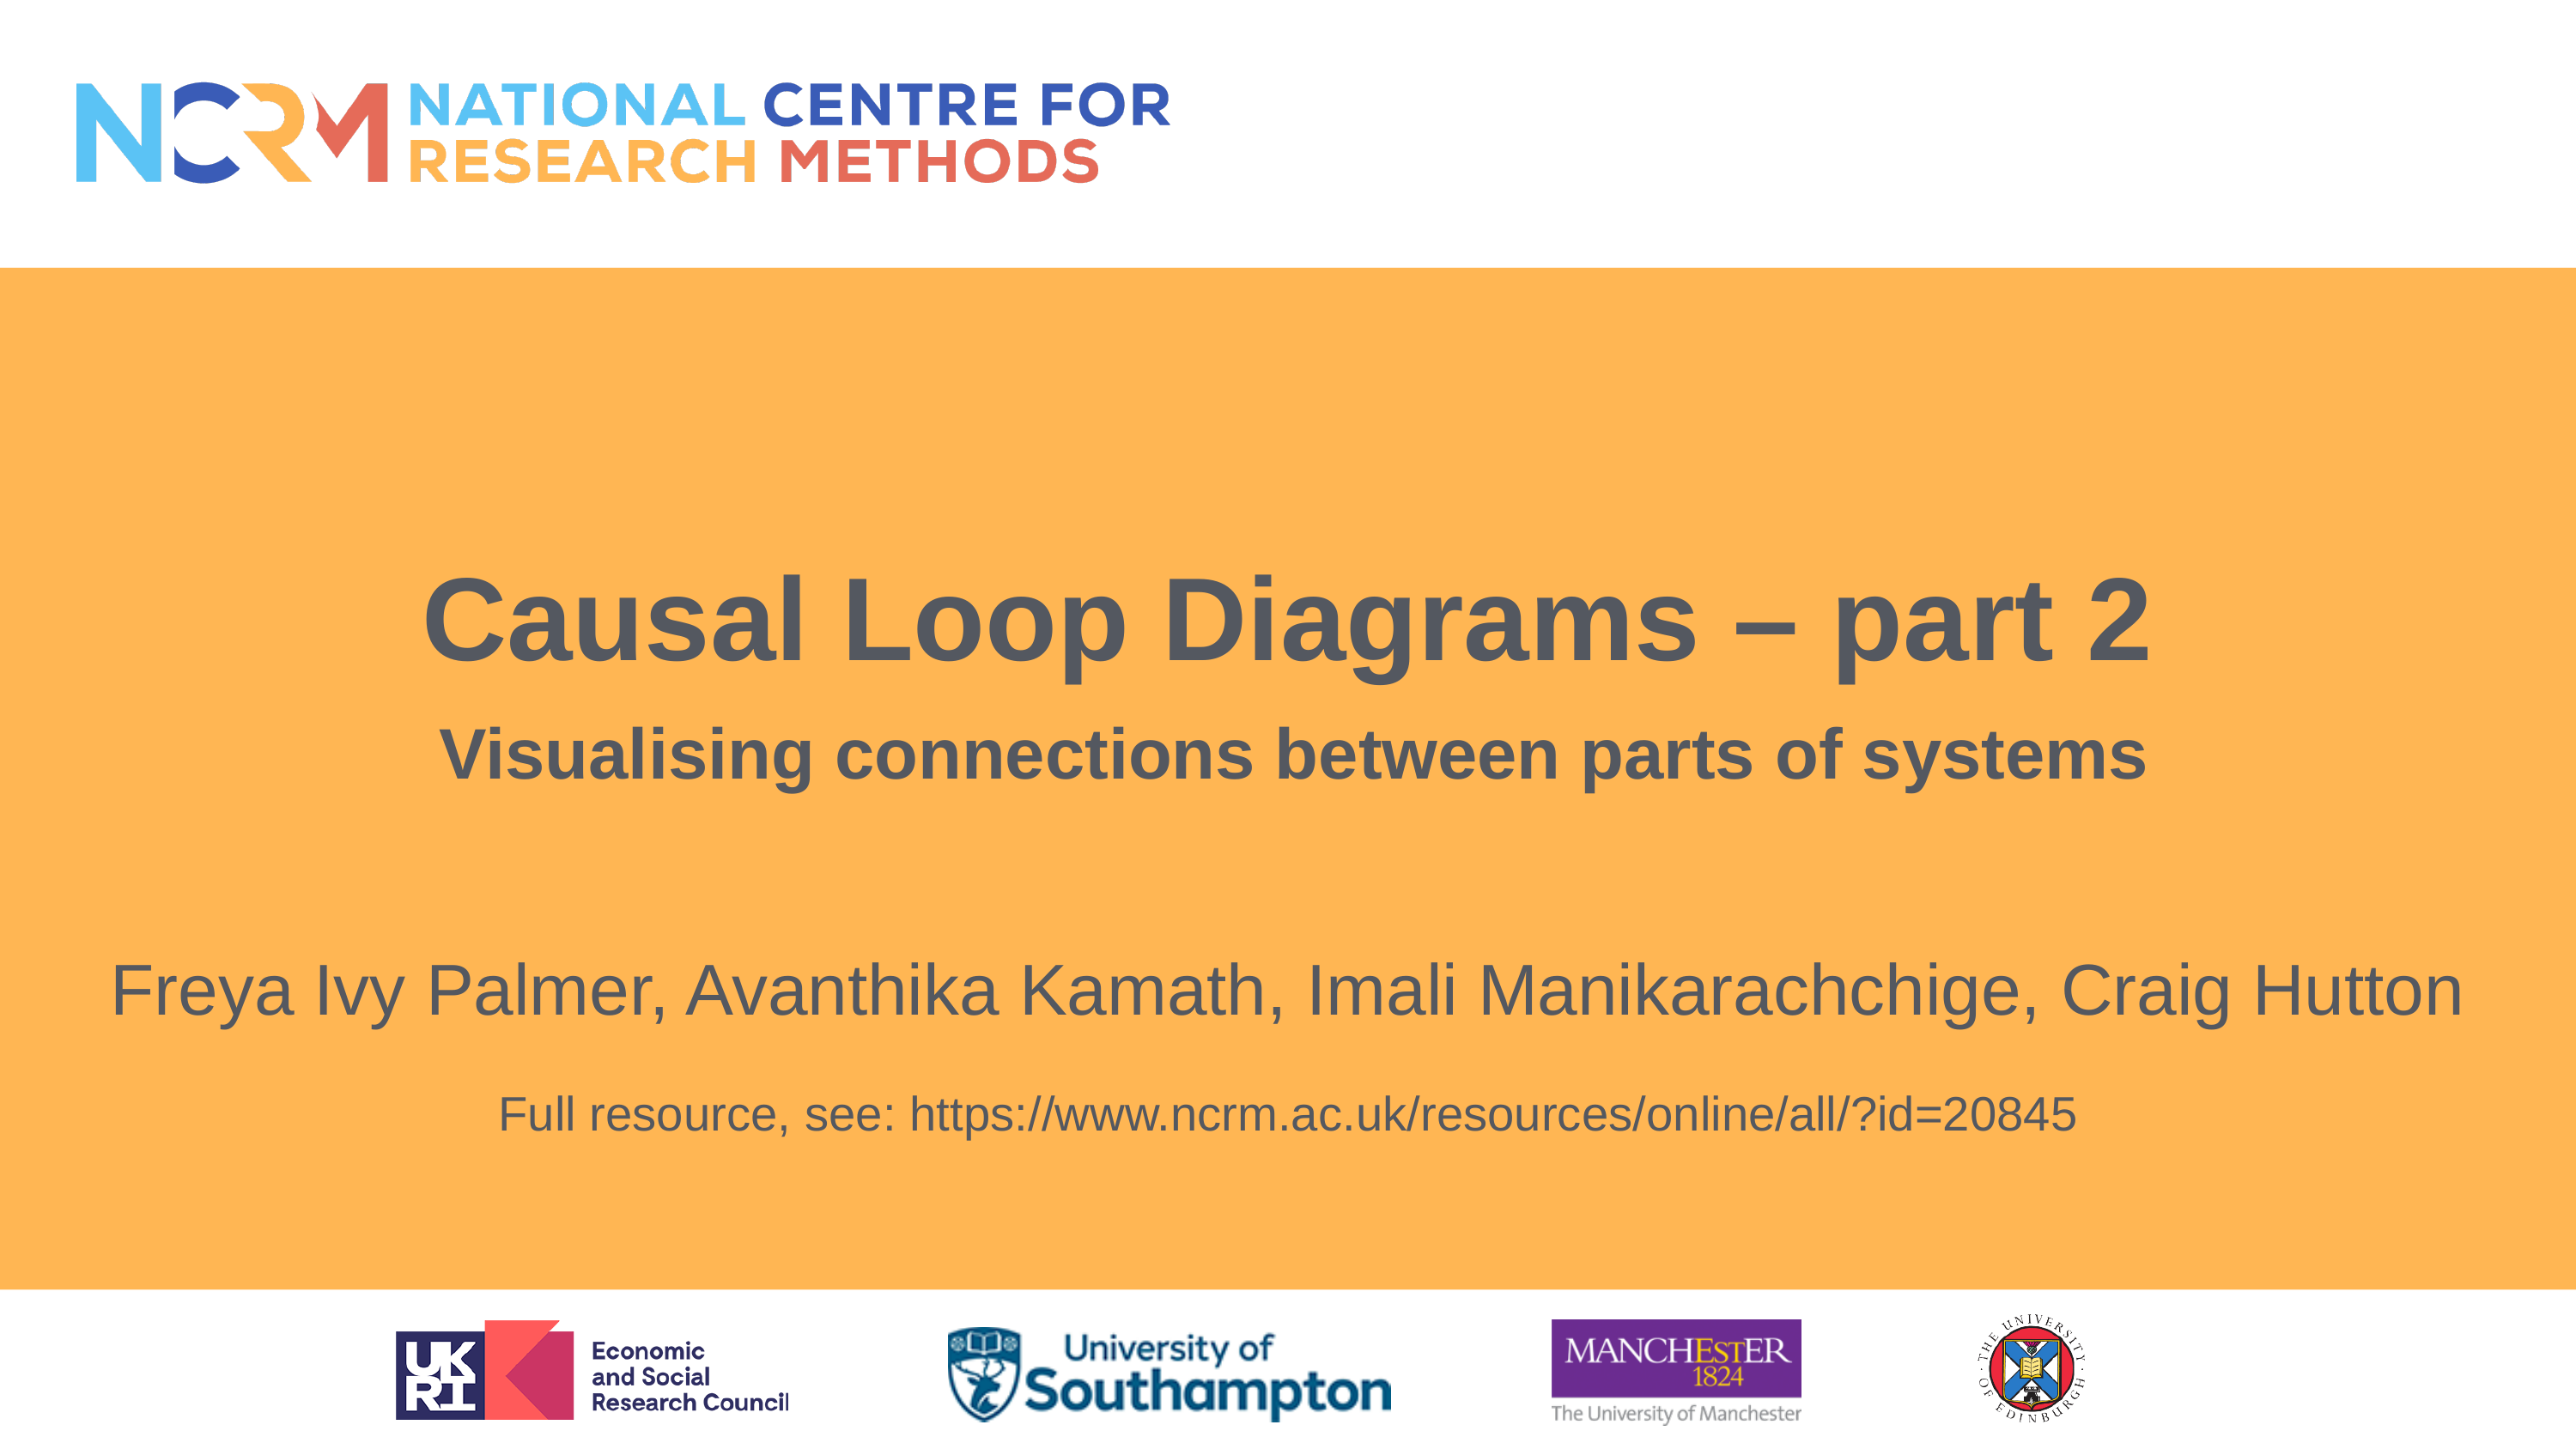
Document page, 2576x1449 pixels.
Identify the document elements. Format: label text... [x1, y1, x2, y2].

picture [76, 82, 1170, 184]
picture [1552, 1319, 1801, 1426]
text_box Freya Ivy Palmer, Avanthika Kamath, Imali Manikarachchige, Craig Hutton Full resource, see: https://www.ncrm.ac.uk/resources/online/all/?id=20845 [76, 950, 2500, 1156]
picture [948, 1327, 1391, 1422]
picture [396, 1320, 788, 1420]
title Causal Loop Diagrams – part 2 Visualising connections between parts of systems [76, 452, 2500, 896]
picture [1978, 1314, 2085, 1422]
